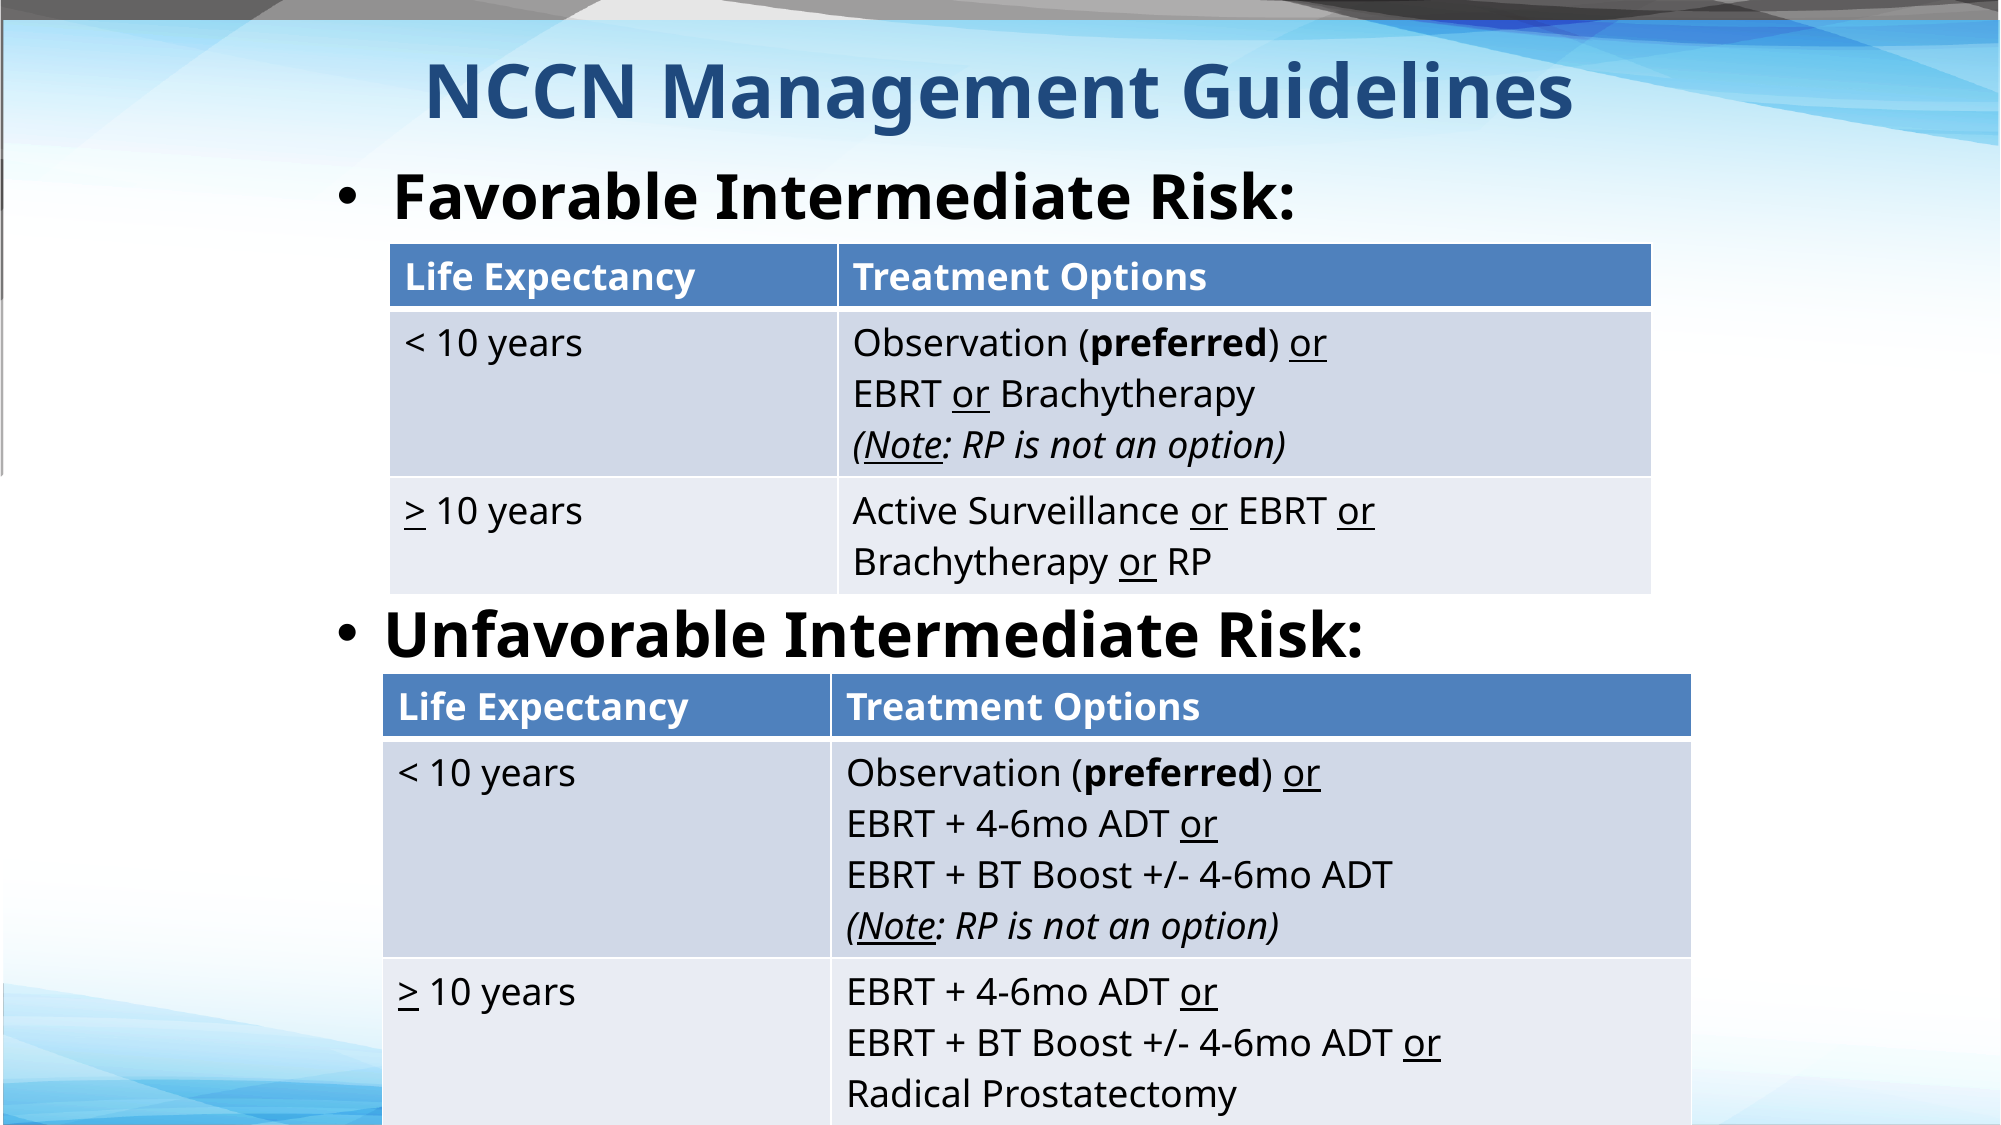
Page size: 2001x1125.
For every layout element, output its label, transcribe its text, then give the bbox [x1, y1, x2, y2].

table_header Life Expectancy [390, 244, 837, 306]
picture [0, 0, 2001, 1125]
table_cell EBRT + 4-6mo ADT or EBRT + BT Boost +/- 4-6mo ADT or Radical Prostatectomy (Note: Active Surveillance is not an option) [832, 959, 1691, 1125]
table_cell > 10 years [390, 478, 837, 587]
table_header Life Expectancy [383, 678, 830, 736]
list Favorable Intermediate Risk: [321, 149, 1712, 673]
text_box Unfavorable Intermediate Risk: [321, 587, 1679, 678]
table_cell Observation (preferred) or EBRT or Brachytherapy (Note: RP is not an option) [839, 312, 1651, 476]
title NCCN Management Guidelines [249, 1, 1750, 175]
table_cell < 10 years [390, 312, 837, 476]
table_header Treatment Options [839, 244, 1651, 306]
table_cell Active Surveillance or EBRT or Brachytherapy or RP [839, 478, 1651, 587]
table_cell Observation (preferred) or EBRT + 4-6mo ADT or EBRT + BT Boost +/- 4-6mo ADT (Note: RP is not an option) [832, 742, 1691, 957]
table_cell > 10 years [383, 959, 830, 1125]
table_cell < 10 years [383, 742, 830, 957]
table_header Treatment Options [832, 674, 1691, 736]
